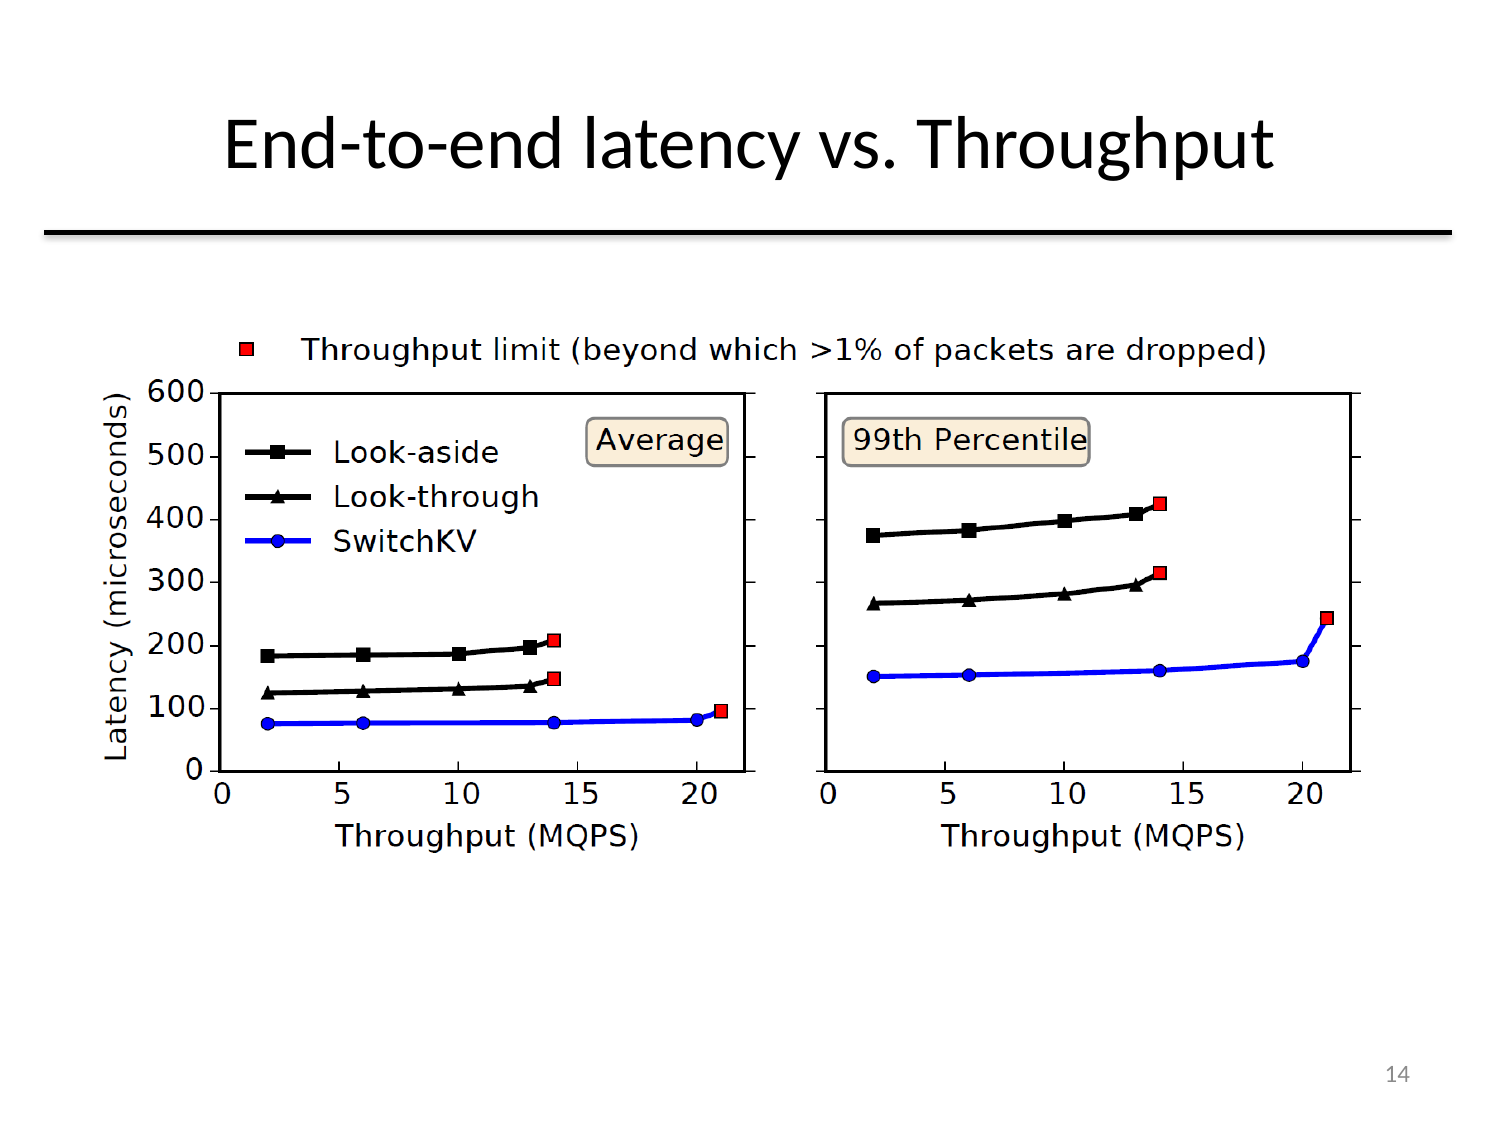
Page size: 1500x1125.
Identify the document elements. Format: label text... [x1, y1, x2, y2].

title End-to-end latency vs. Throughput [0, 45, 1500, 233]
picture [92, 321, 1393, 865]
slide_number 14 [1074, 1042, 1425, 1103]
